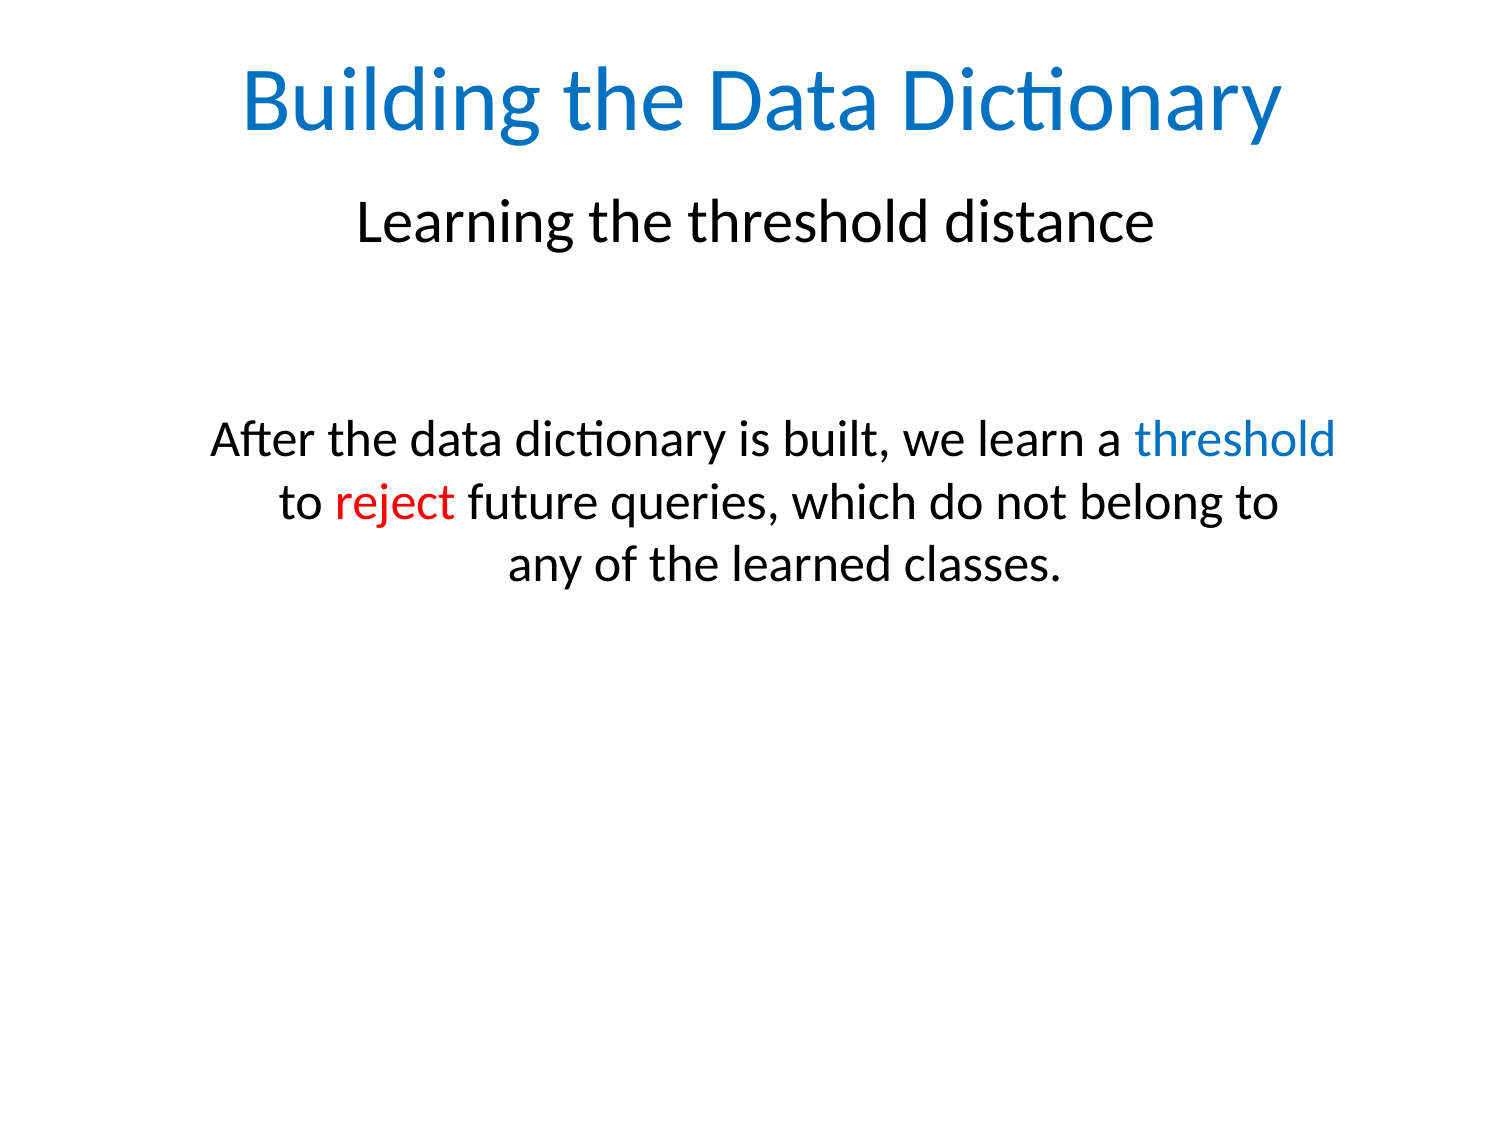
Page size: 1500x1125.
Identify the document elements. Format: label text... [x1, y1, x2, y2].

title Building the Data Dictionary [87, 0, 1438, 188]
text_box After the data dictionary is built, we learn a threshold to reject future queries, which do not belong to any of the learned classes. [195, 397, 1364, 600]
text_box Learning the threshold distance [341, 172, 1172, 262]
